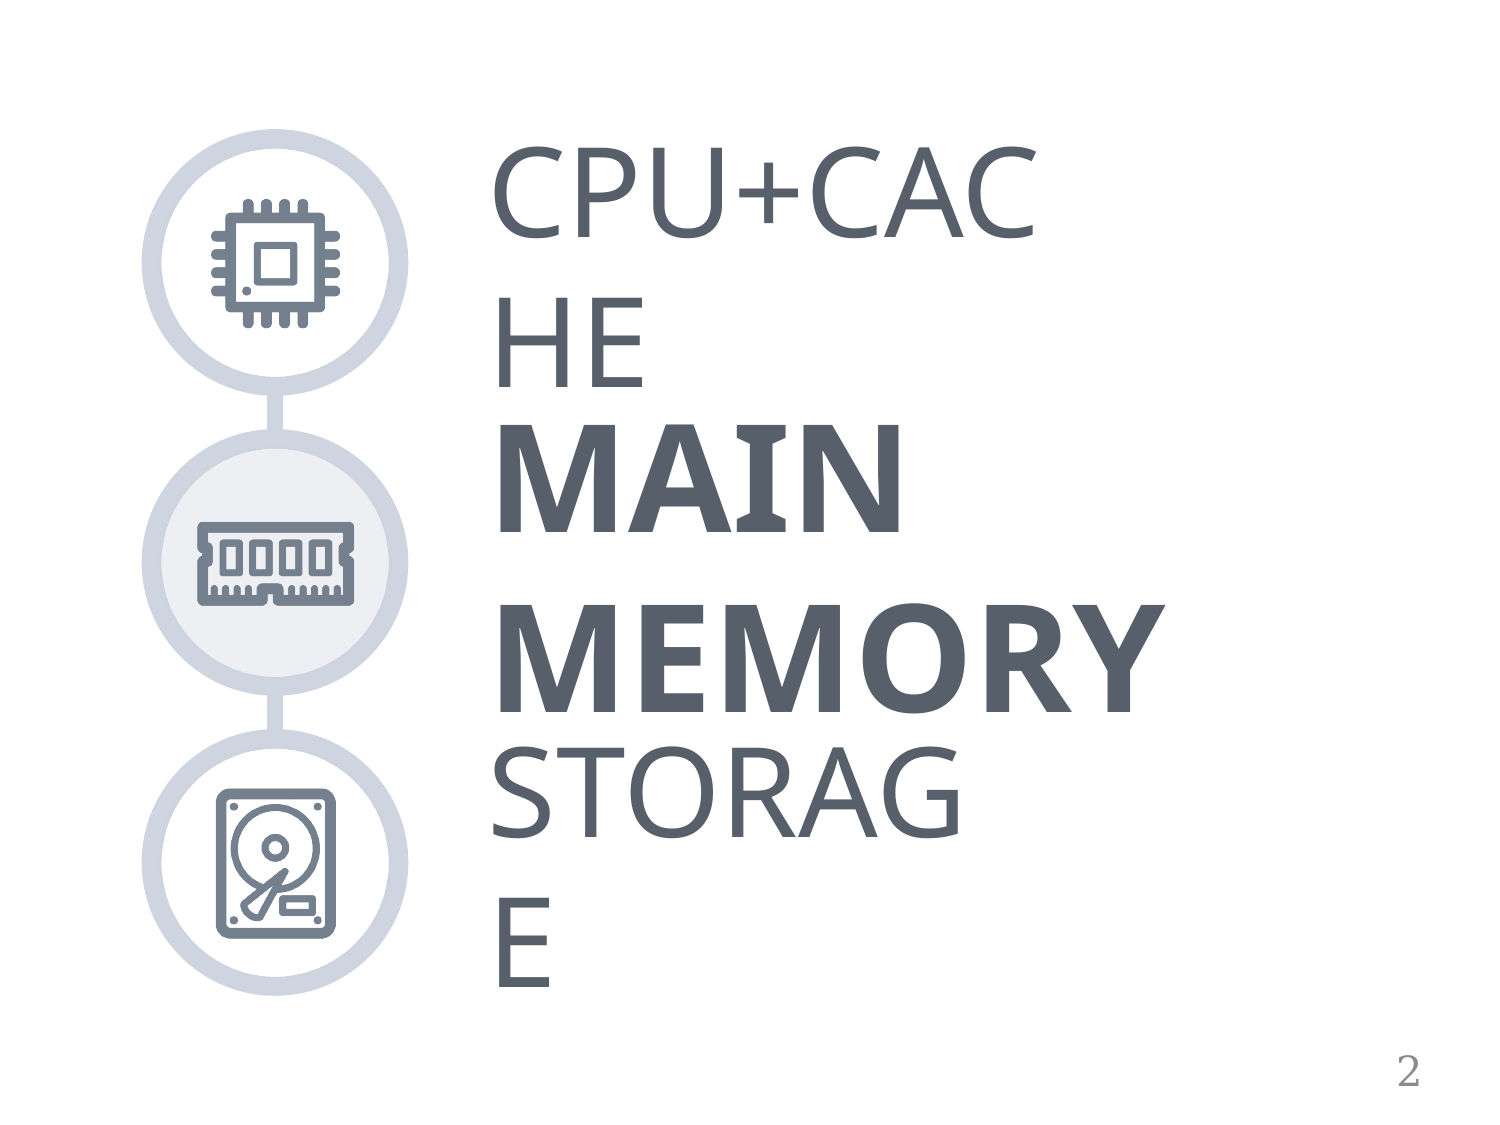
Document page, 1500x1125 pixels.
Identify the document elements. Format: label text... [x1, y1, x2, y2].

text_box MAIN MEMORY [487, 474, 1388, 650]
text_box CPU+CACHE [487, 174, 1100, 350]
picture [149, 437, 400, 688]
slide_number 2 [1325, 1040, 1438, 1100]
picture [149, 737, 400, 988]
text_box STORAGE [487, 774, 1013, 950]
picture [149, 137, 400, 388]
